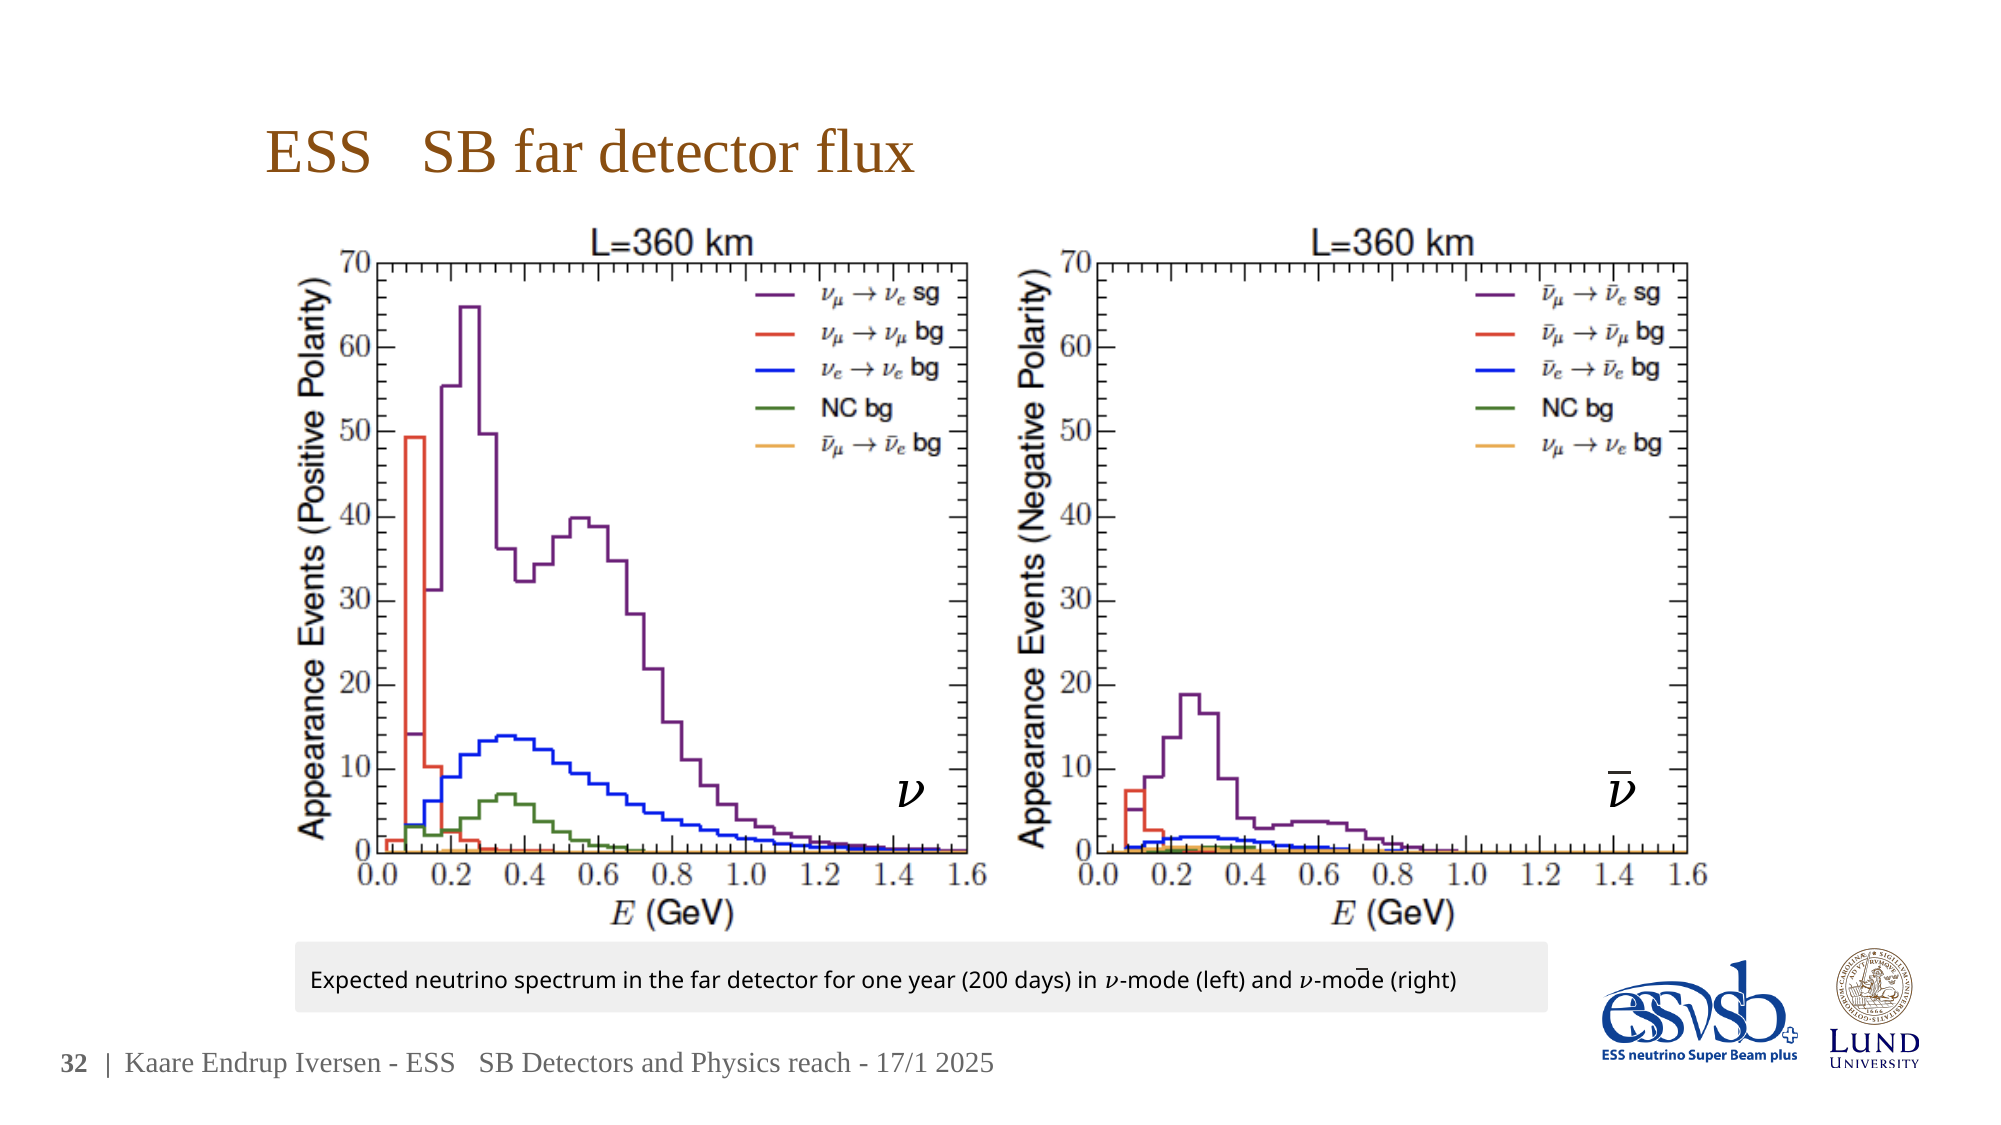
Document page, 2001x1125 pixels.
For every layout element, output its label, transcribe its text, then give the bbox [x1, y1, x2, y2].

picture [1830, 948, 1919, 1068]
text_box Expected neutrino spectrum in the far detector for one year (200 days) in 𝜈-mode (left) and 𝜈-mode (right) [295, 949, 1577, 1009]
text_box [295, 1009, 1548, 1013]
picture [279, 213, 1721, 942]
picture [1601, 959, 1798, 1063]
title ESS𝜈SB far detector flux [265, 31, 1713, 234]
